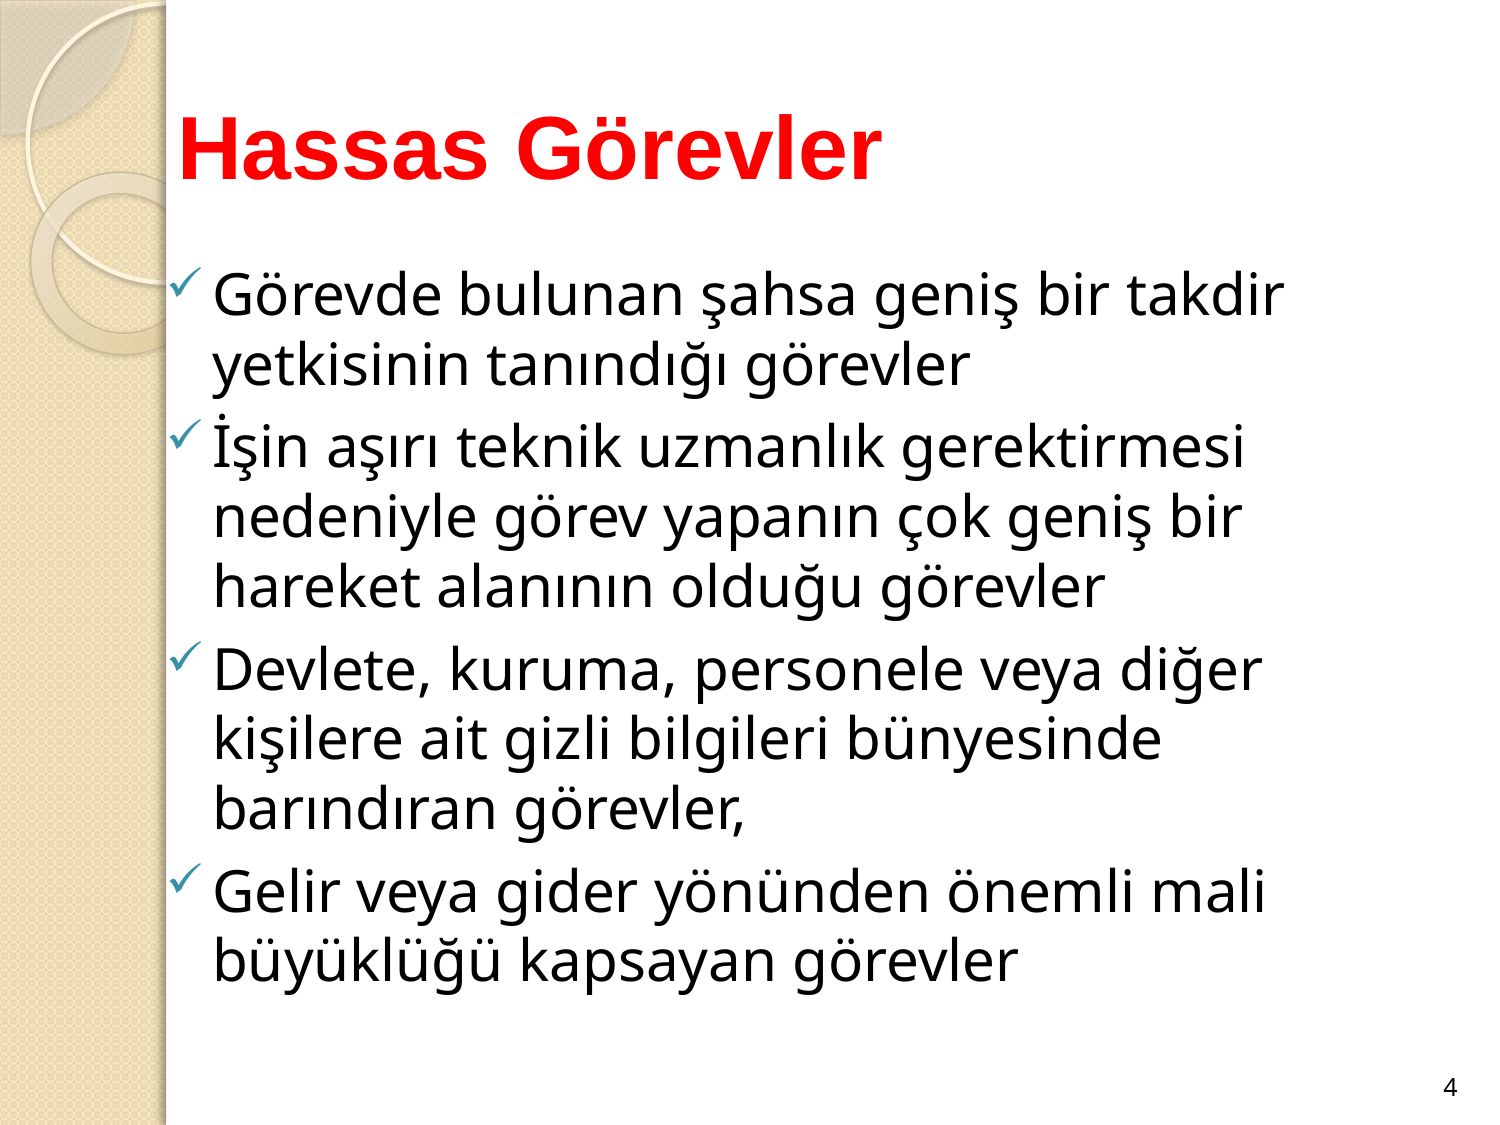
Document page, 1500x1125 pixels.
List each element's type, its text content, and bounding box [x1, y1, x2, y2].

list Görevde bulunan şahsa geniş bir takdir yetkisinin tanındığı görevler İşin aşırı teknik uzmanlık gerektirmesi nedeniyle görev yapanın çok geniş bir hareket alanının olduğu görevler Devlete, kuruma, personele veya diğer kişilere ait gizli bilgileri bünyesinde barındıran görevler, Gelir veya gider yönünden önemli mali büyüklüğü kapsayan görevler [137, 249, 1447, 1035]
slide_number 4 [1413, 1034, 1488, 1113]
title Hassas Görevler [137, 50, 1463, 238]
